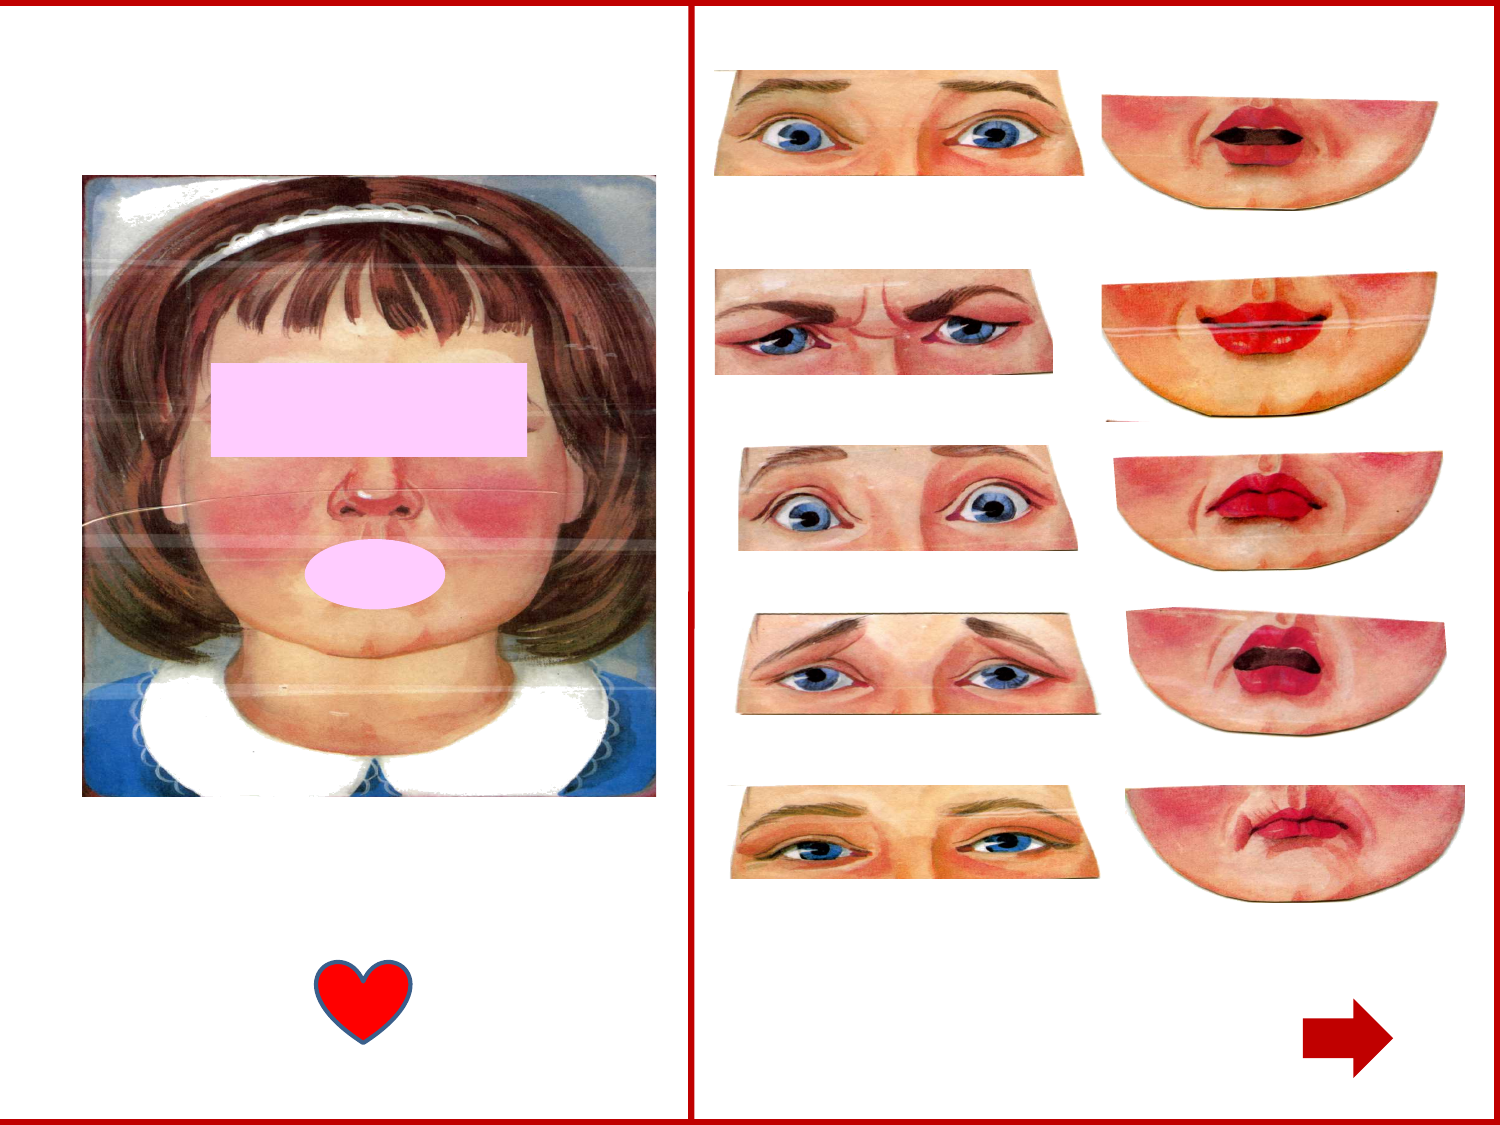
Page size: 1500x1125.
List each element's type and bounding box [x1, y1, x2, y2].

picture [1101, 269, 1442, 423]
picture [81, 175, 657, 798]
picture [726, 784, 1114, 880]
picture [714, 70, 1091, 176]
picture [1124, 784, 1466, 903]
text_box [0, 0, 688, 1125]
picture [726, 609, 1102, 716]
picture [1101, 93, 1442, 212]
picture [1126, 585, 1453, 753]
text_box [313, 959, 413, 1045]
picture [738, 445, 1079, 551]
text_box [1300, 996, 1396, 1080]
picture [1113, 433, 1450, 586]
picture [714, 269, 1055, 376]
text_box [695, 0, 1500, 1125]
